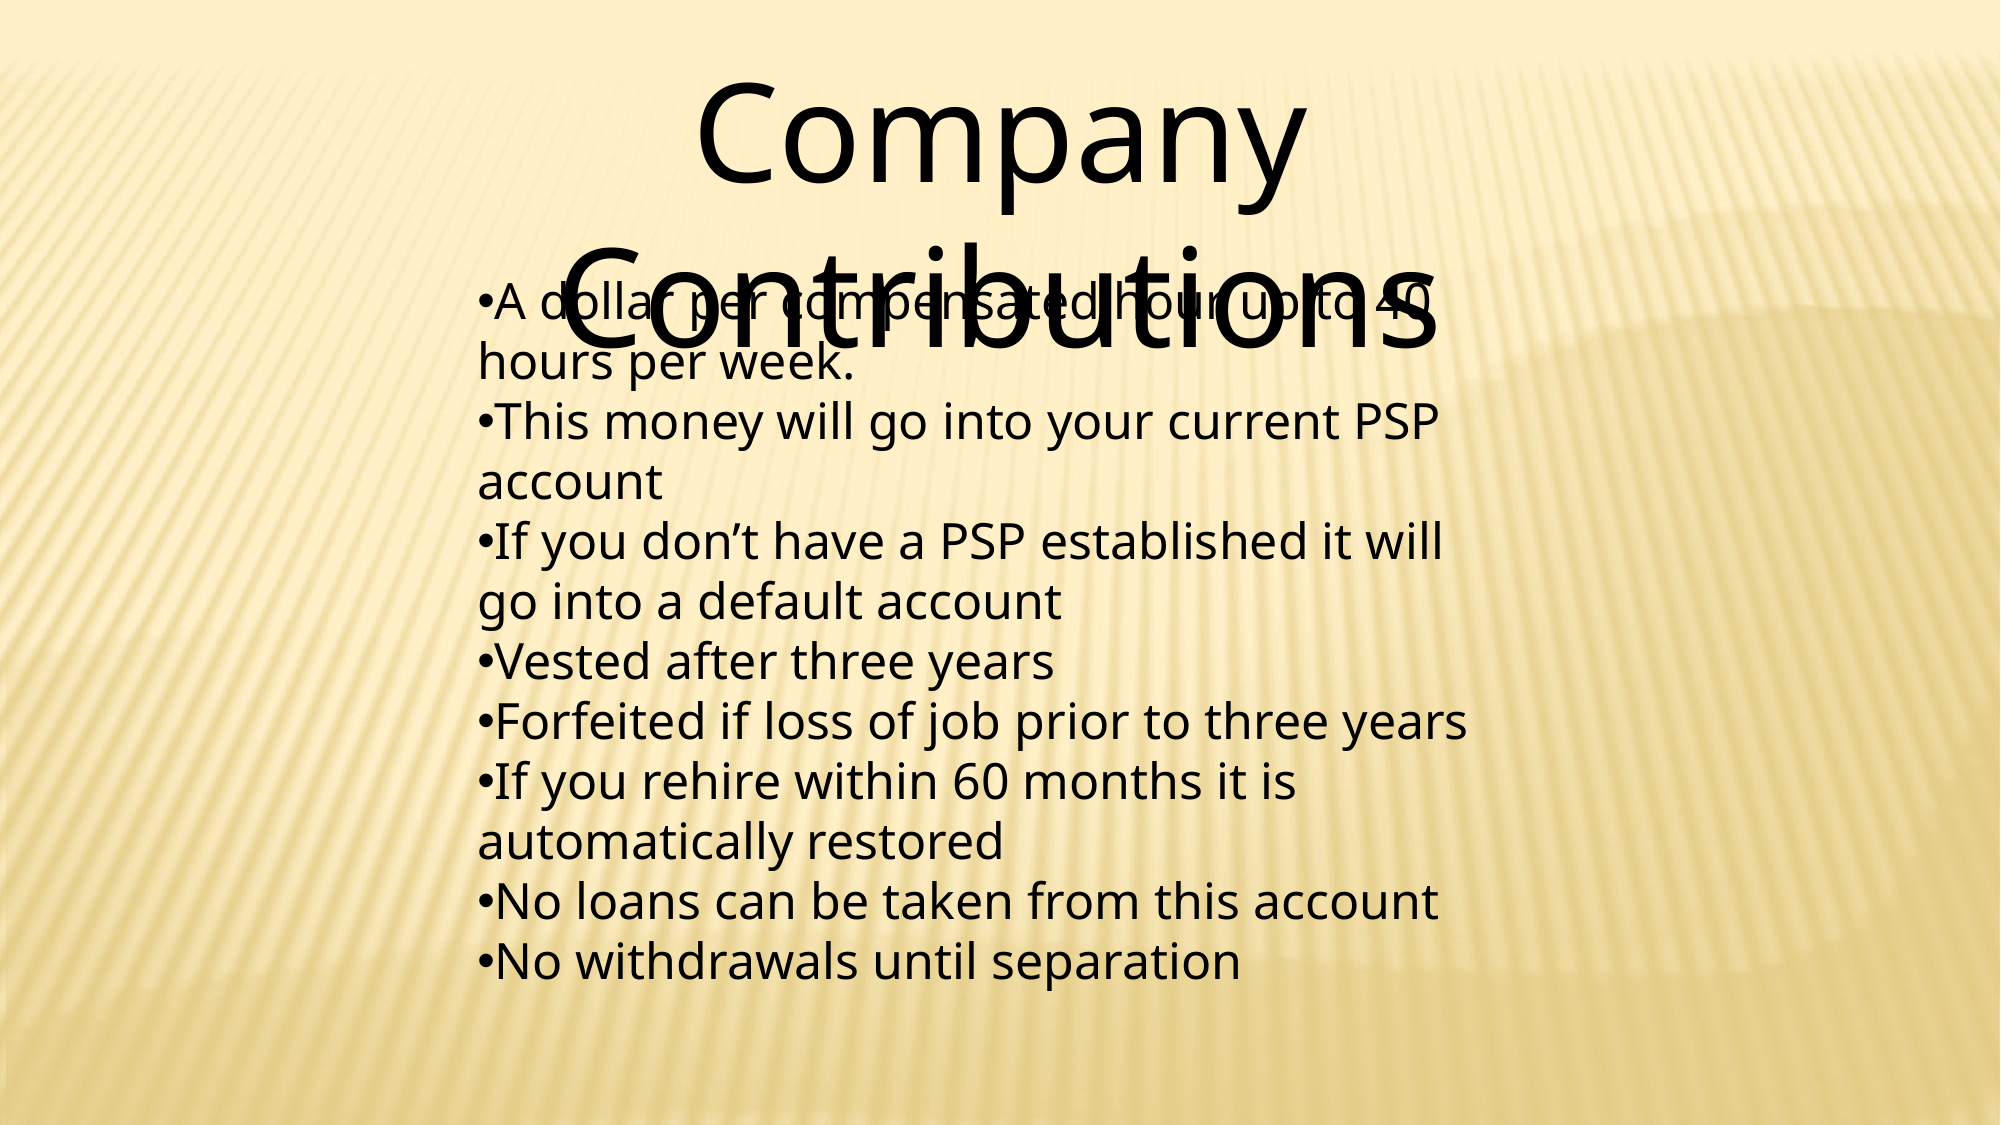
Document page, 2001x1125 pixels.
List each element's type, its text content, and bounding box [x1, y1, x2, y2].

text_box A dollar per compensated hour up to 40 hours per week. This money will go into your current PSP account If you don’t have a PSP established it will go into a default account Vested after three years Forfeited if loss of job prior to three years If you rehire within 60 months it is automatically restored No loans can be taken from this account No withdrawals until separation [462, 262, 1513, 1118]
text_box Company Contributions [249, 37, 1750, 383]
